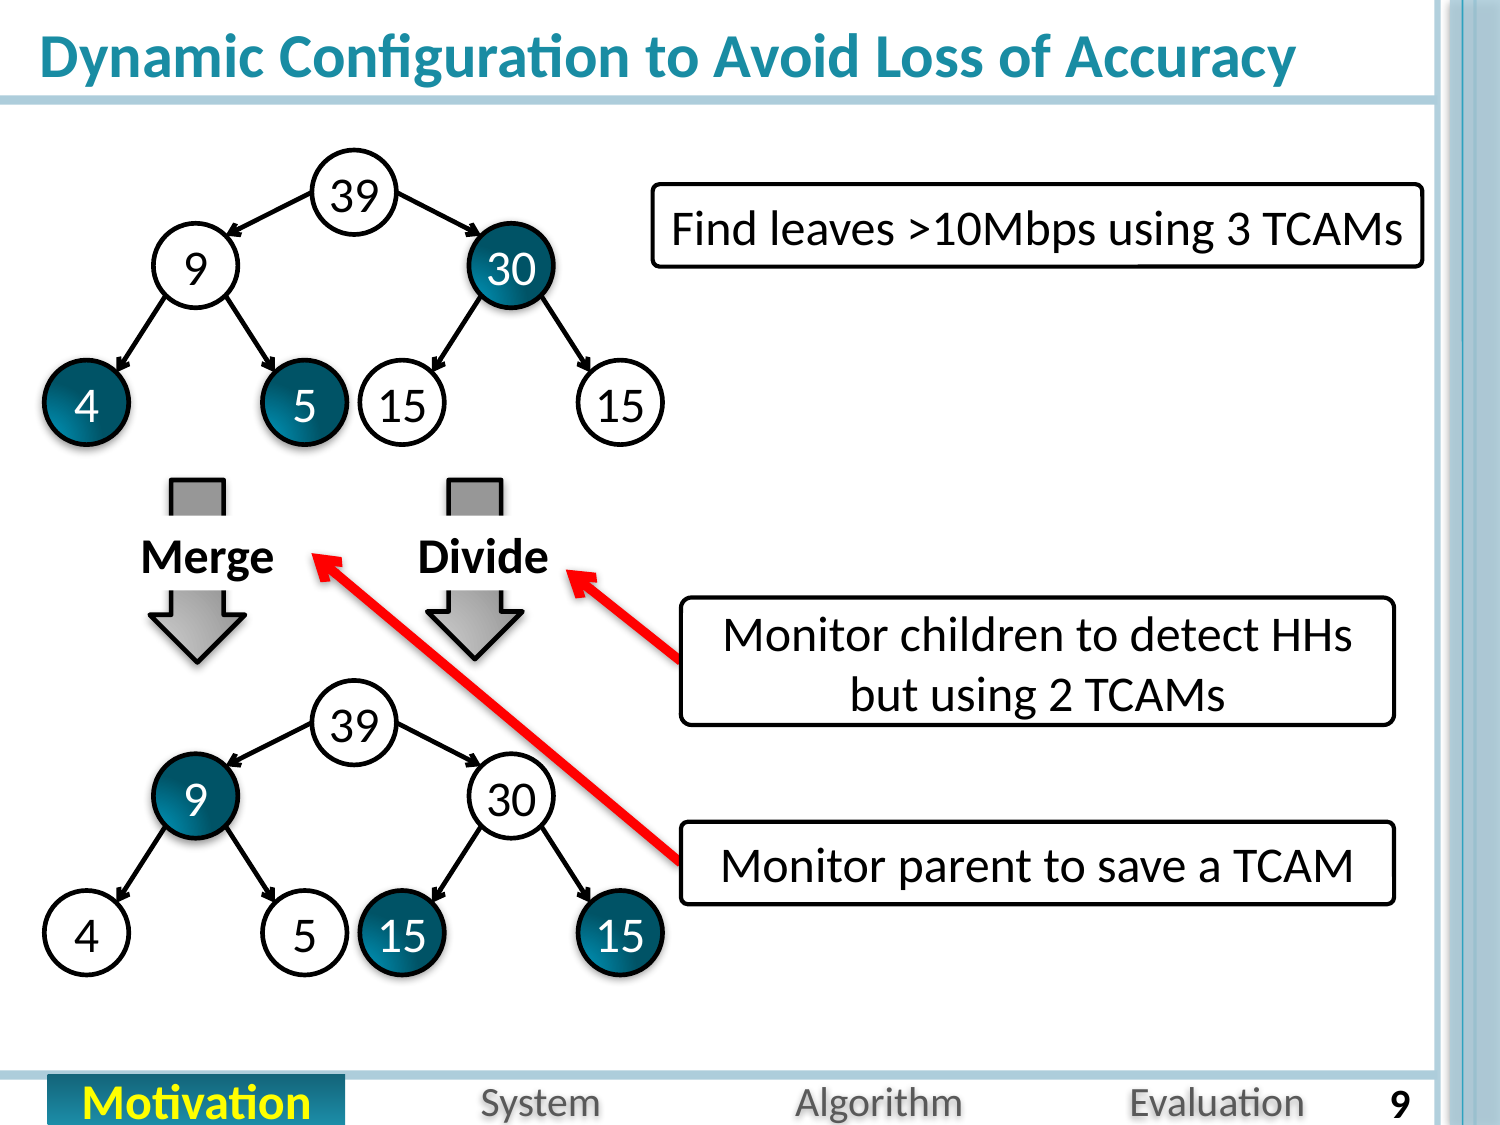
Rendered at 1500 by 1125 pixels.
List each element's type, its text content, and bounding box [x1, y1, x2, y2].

text_box Monitor children to detect HHs but using 2 TCAMs [687, 595, 1397, 728]
text_box Find leaves >10Mbps using 3 TCAMs [668, 182, 1425, 269]
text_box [43, 149, 663, 445]
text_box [353, 873, 663, 976]
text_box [378, 479, 588, 550]
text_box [102, 479, 312, 663]
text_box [310, 553, 682, 864]
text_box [565, 568, 682, 662]
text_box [43, 709, 348, 976]
title Dynamic Configuration to Avoid Loss of Accuracy [24, 7, 1438, 125]
text_box Monitor parent to save a TCAM [678, 819, 1397, 907]
slide_number 9 [1350, 1059, 1450, 1125]
